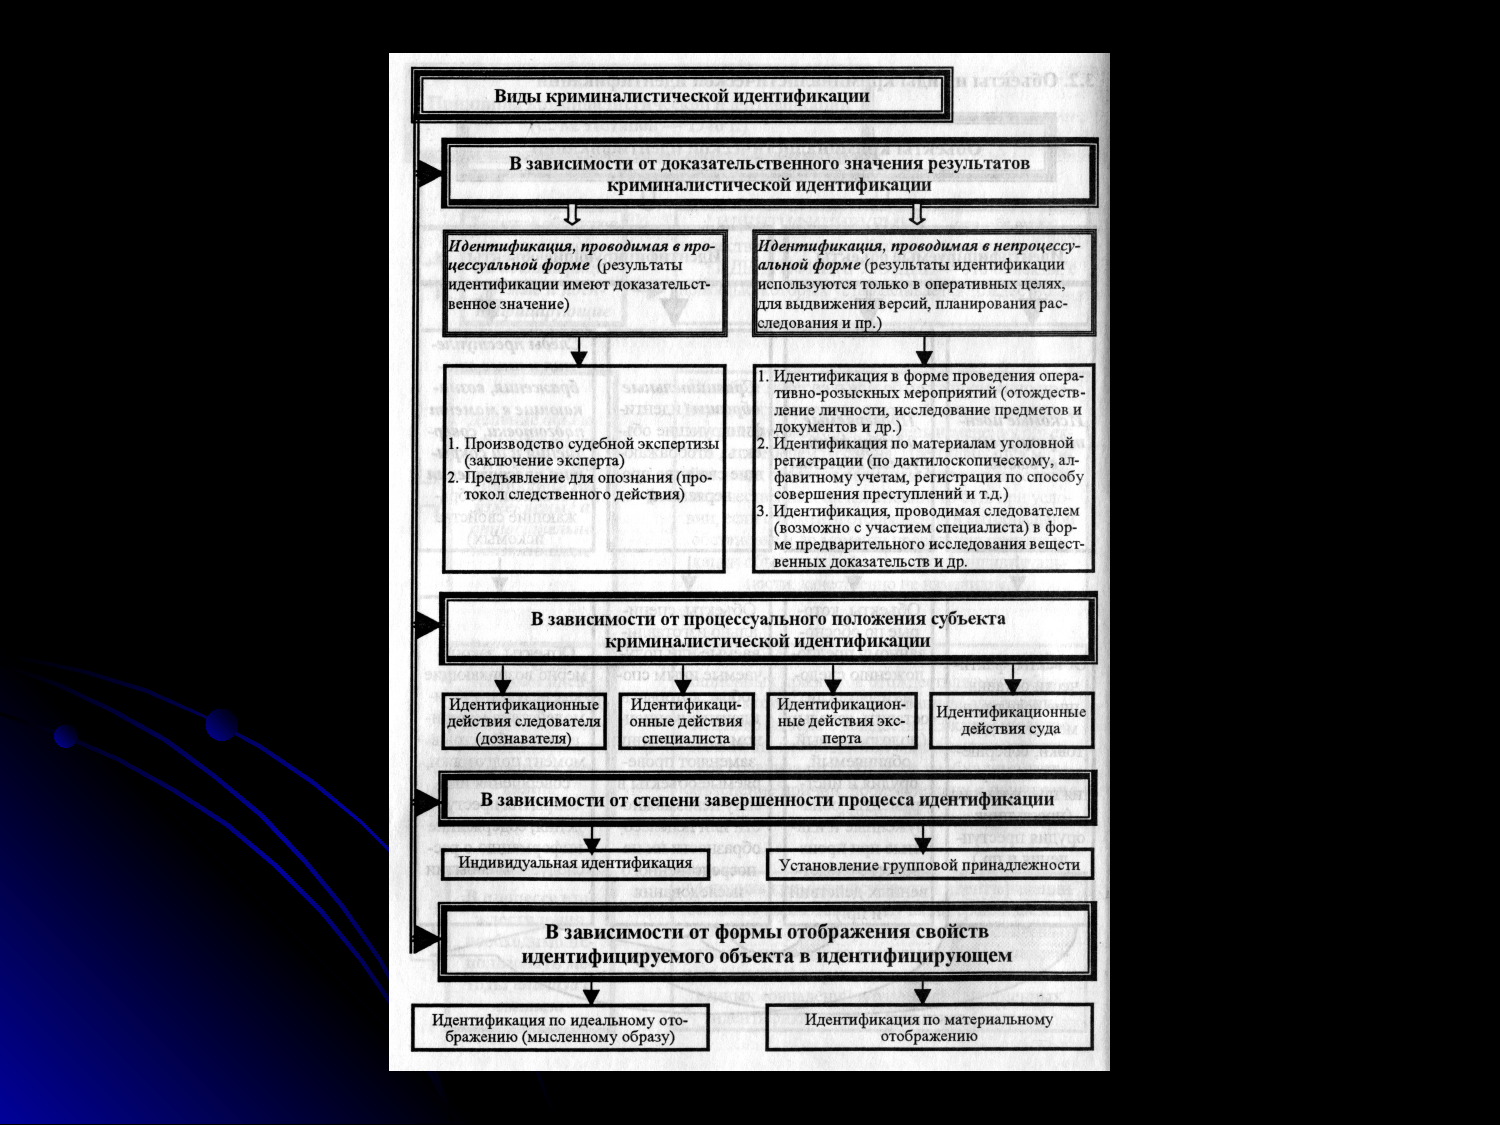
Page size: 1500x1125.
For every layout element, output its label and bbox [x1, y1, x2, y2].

picture [389, 53, 1111, 1071]
